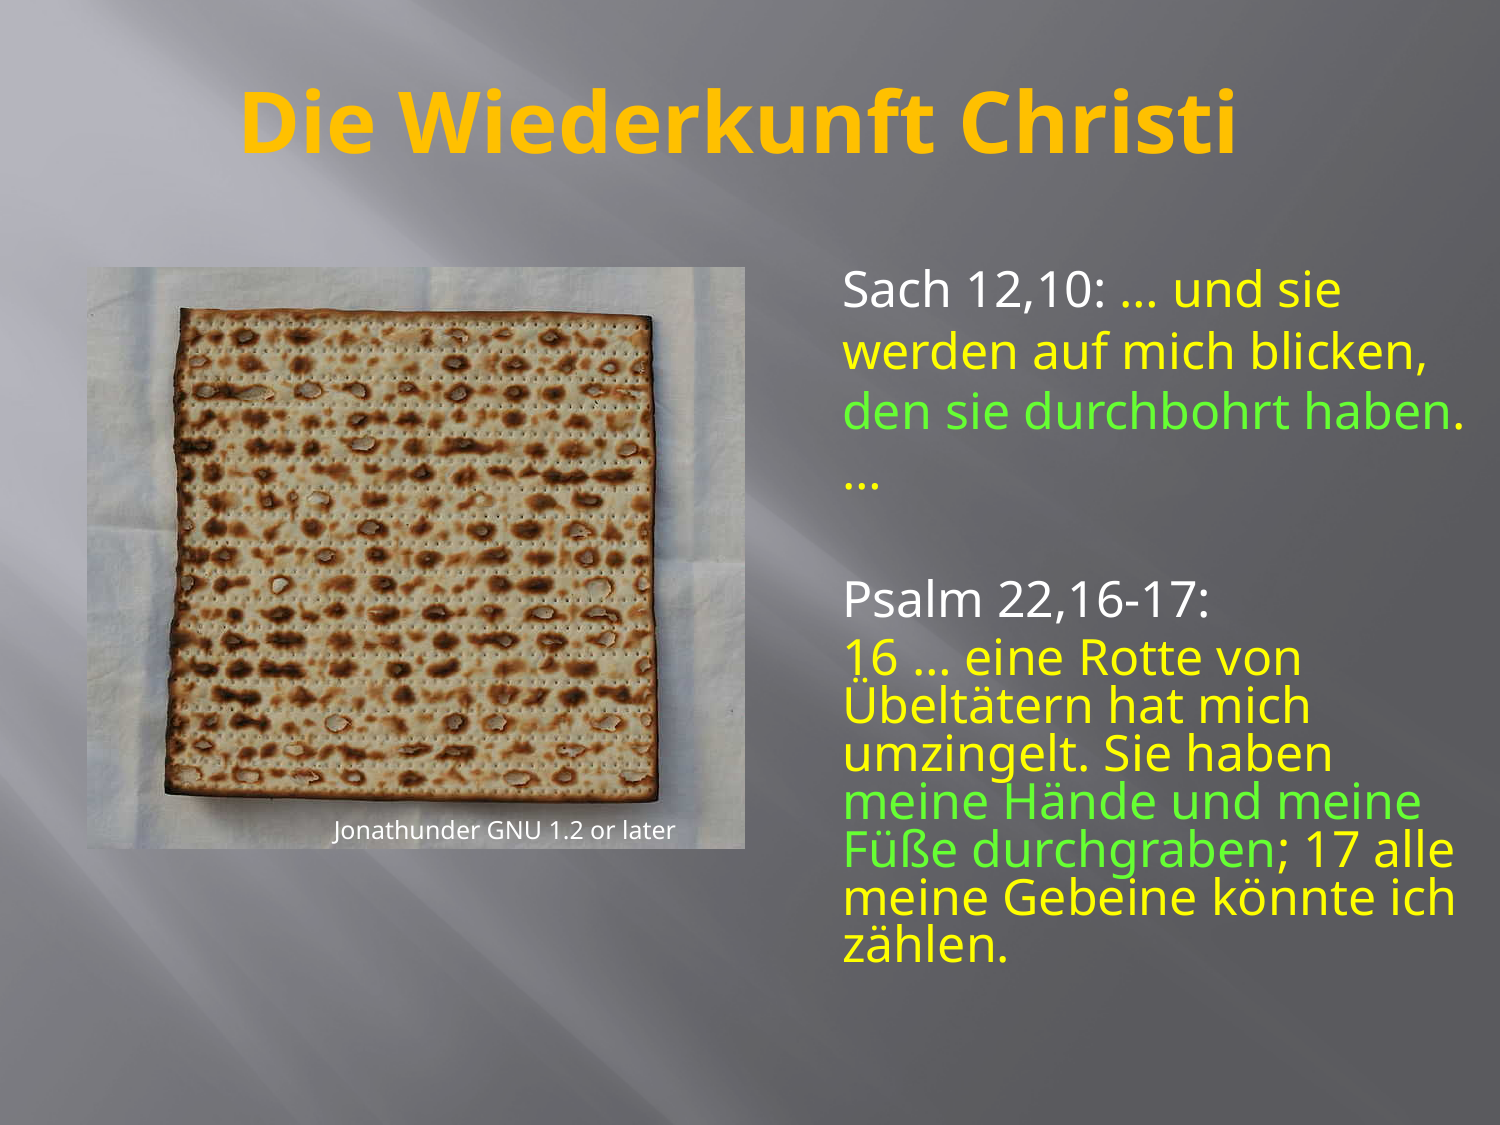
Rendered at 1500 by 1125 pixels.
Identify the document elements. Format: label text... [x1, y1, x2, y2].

title Die Wiederkunft Christi [75, 41, 1425, 197]
picture [86, 266, 745, 849]
list Sach 12,10: … und sie werden auf mich blicken, den sie durchbohrt haben. … Psalm 22,16-17: 16 … eine Rotte von Übeltätern hat mich umzingelt. Sie haben meine Hände und meine Füße durchgraben; 17 alle meine Gebeine könnte ich zählen. [737, 241, 1500, 1125]
